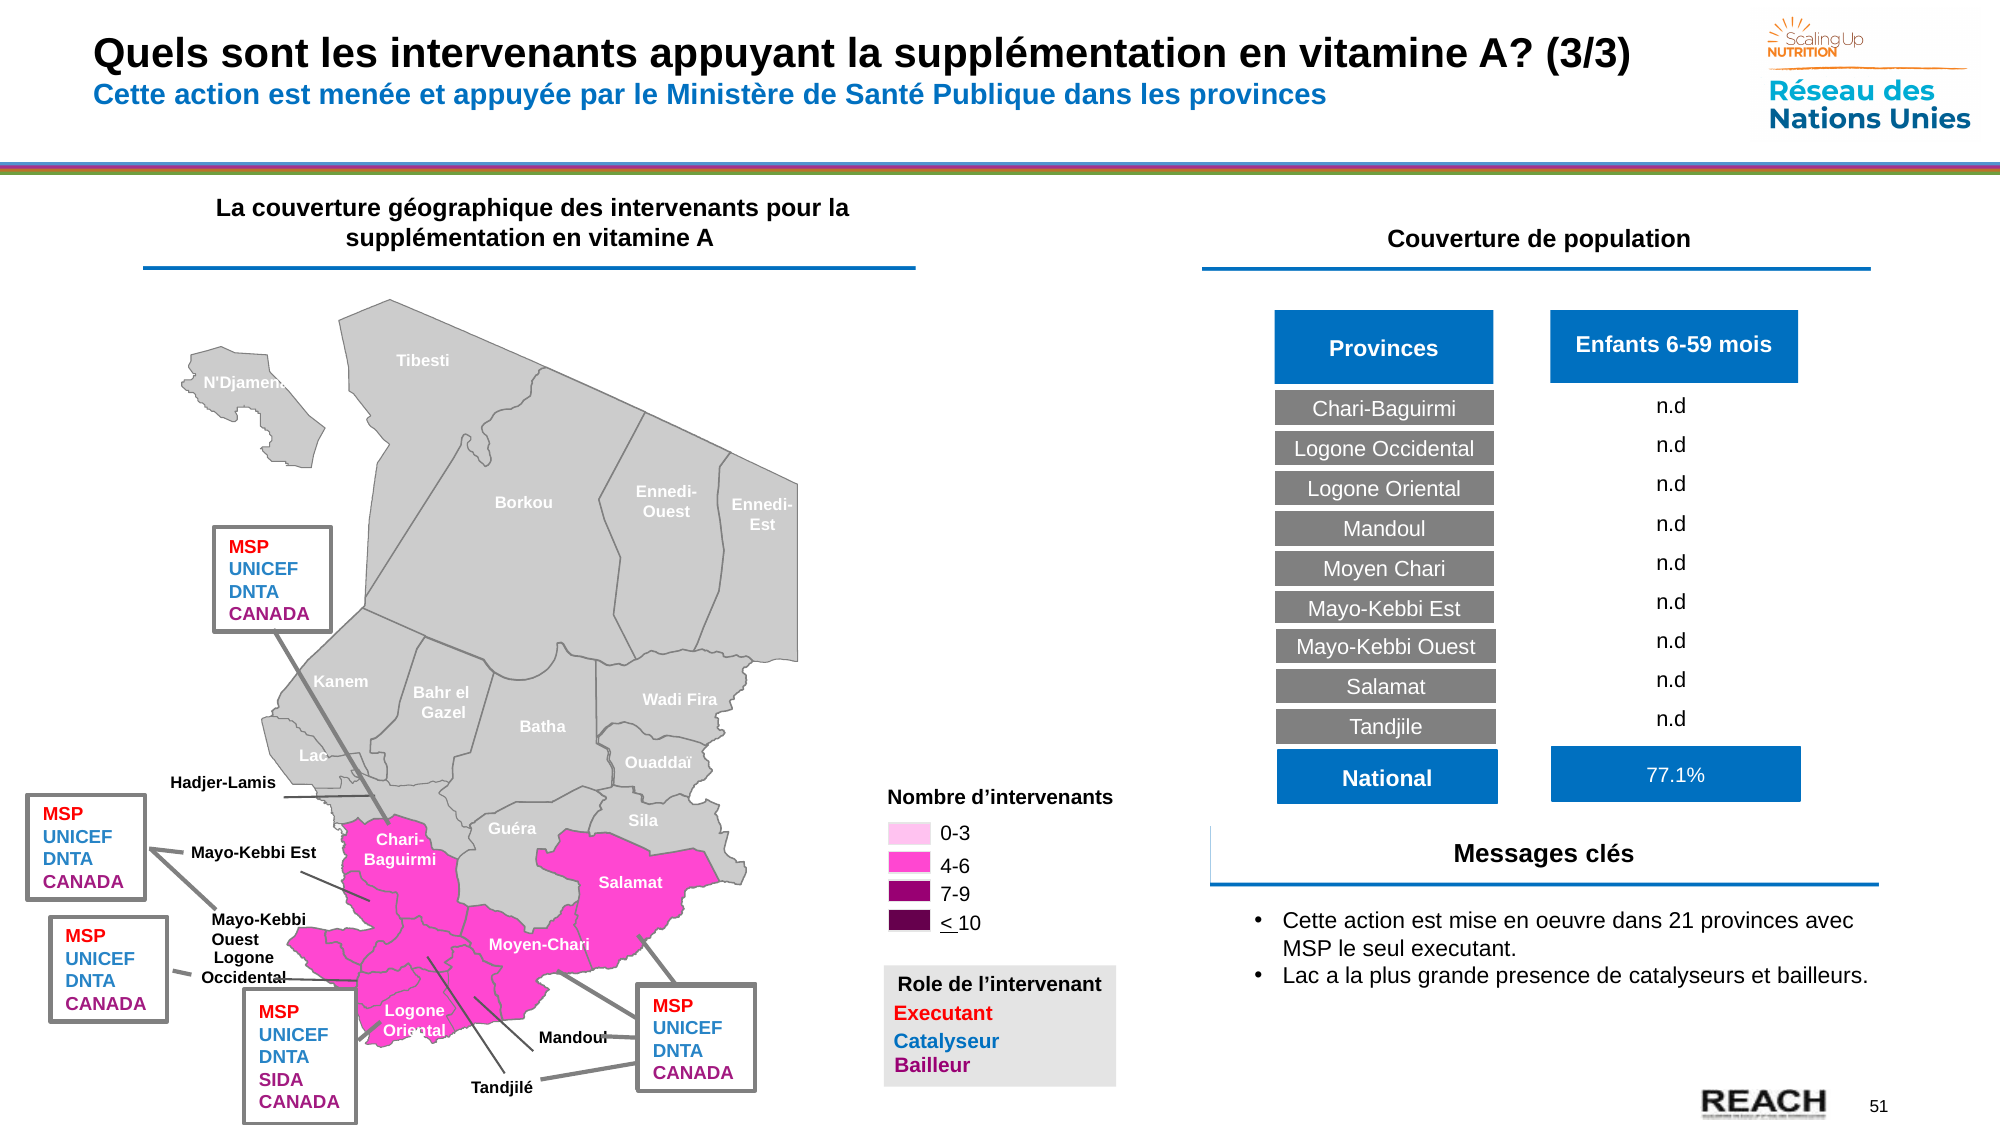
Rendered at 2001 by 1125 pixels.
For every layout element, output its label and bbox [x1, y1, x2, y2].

text_box [143, 176, 924, 267]
table_cell [1275, 511, 1494, 546]
text_box [940, 909, 1065, 935]
picture [1750, 6, 1981, 142]
table_header [1276, 629, 1496, 663]
picture [1700, 1089, 1831, 1120]
table_cell [1547, 702, 1795, 735]
table_header [1275, 390, 1494, 425]
text_box [940, 881, 1082, 907]
table_cell [1276, 709, 1496, 744]
table_cell [1547, 467, 1795, 500]
table_cell [1275, 431, 1494, 465]
text_box [1202, 207, 1877, 267]
text_box [1273, 308, 1495, 385]
text_box [25, 793, 147, 902]
table_cell [1275, 471, 1494, 505]
text_box [886, 849, 933, 875]
table_cell [1547, 506, 1795, 540]
text_box [1276, 749, 1499, 806]
text_box [886, 908, 933, 933]
table_header [1547, 388, 1795, 422]
text_box [78, 18, 1895, 155]
table_cell [1547, 428, 1795, 461]
text_box [940, 852, 1072, 878]
text_box [1239, 890, 1915, 1058]
text_box [878, 963, 1178, 1089]
text_box [1550, 744, 1802, 803]
table_cell [1275, 551, 1494, 586]
text_box [1210, 821, 1886, 883]
table_cell [1547, 663, 1795, 696]
text_box [886, 781, 1154, 847]
text_box [1548, 308, 1800, 383]
table_cell [1547, 584, 1795, 618]
text_box [886, 878, 933, 904]
table_cell [1547, 545, 1795, 579]
table_cell [1275, 591, 1494, 623]
text_box [48, 299, 798, 1125]
table_cell [1276, 669, 1496, 703]
table_cell [1547, 623, 1795, 657]
